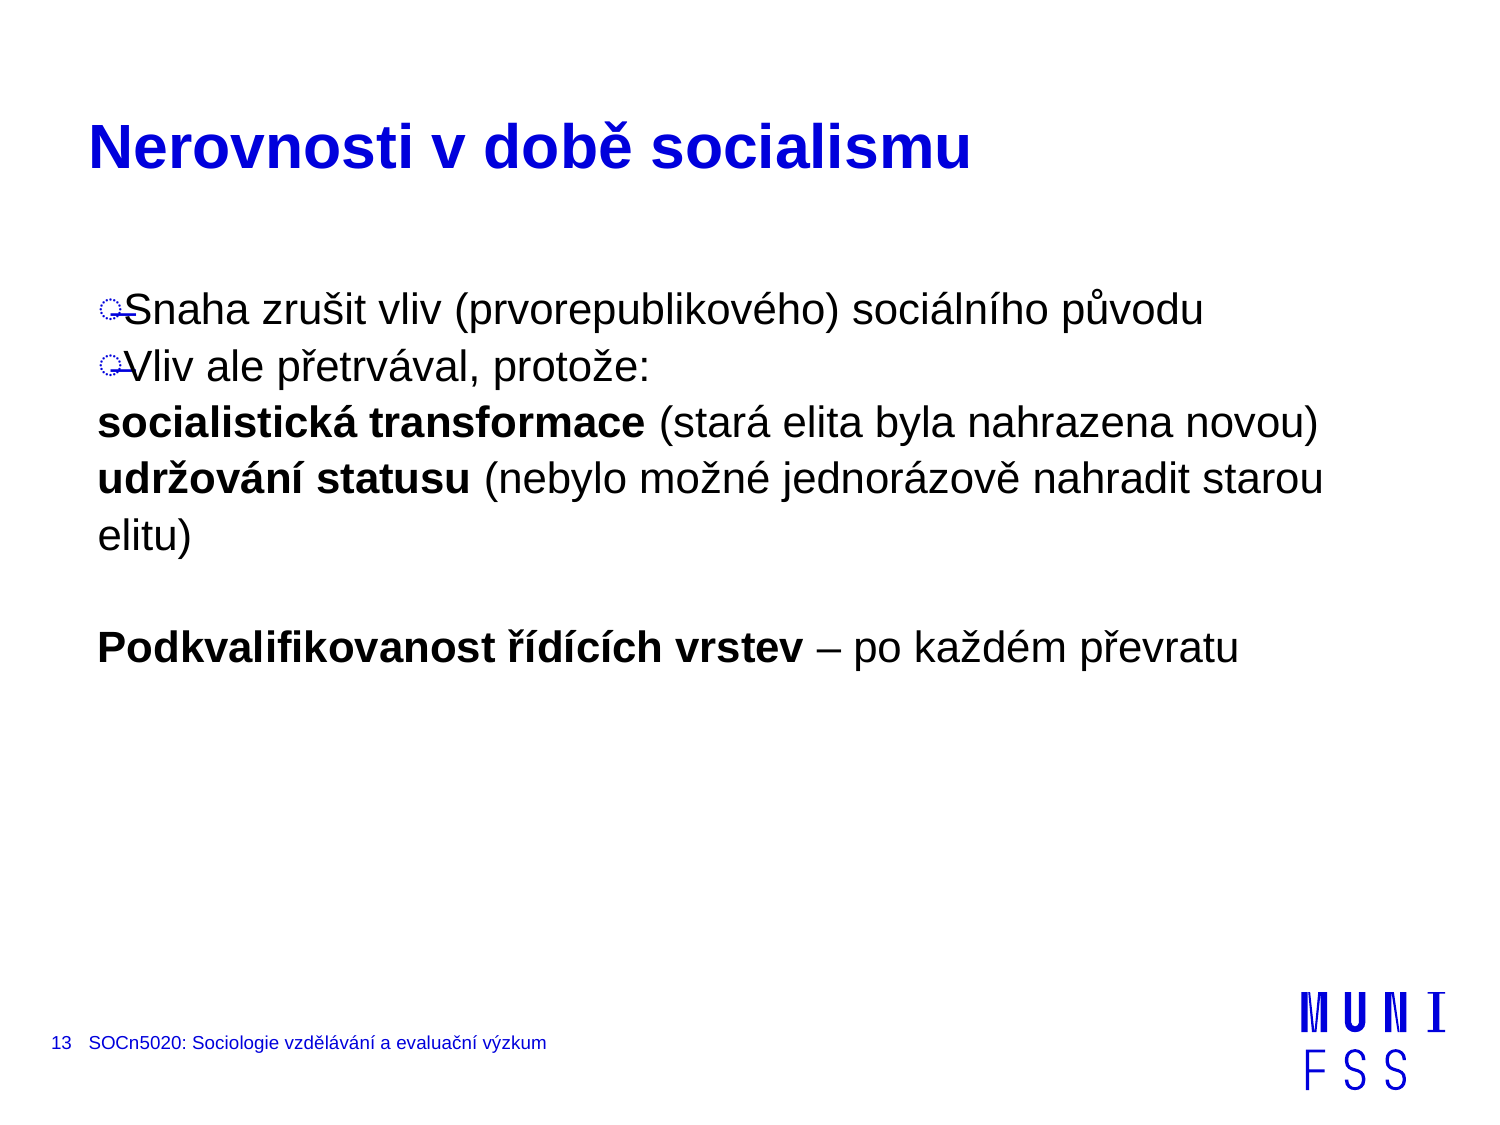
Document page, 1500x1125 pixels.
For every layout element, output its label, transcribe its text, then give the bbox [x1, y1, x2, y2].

list Snaha zrušit vliv (prvorepublikového) sociálního původu Vliv ale přetrvával, protože: socialistická transformace (stará elita byla nahrazena novou) udržování statusu (nebylo možné jednorázově nahradit starou elitu) Podkvalifikovanost řídících vrstev – po každém převratu [88, 277, 1412, 957]
footer SOCn5020: Sociologie vzdělávání a evaluační výzkum [88, 1021, 1063, 1063]
slide_number 13 [50, 1021, 82, 1063]
title Nerovnosti v době socialismu [88, 118, 1412, 193]
